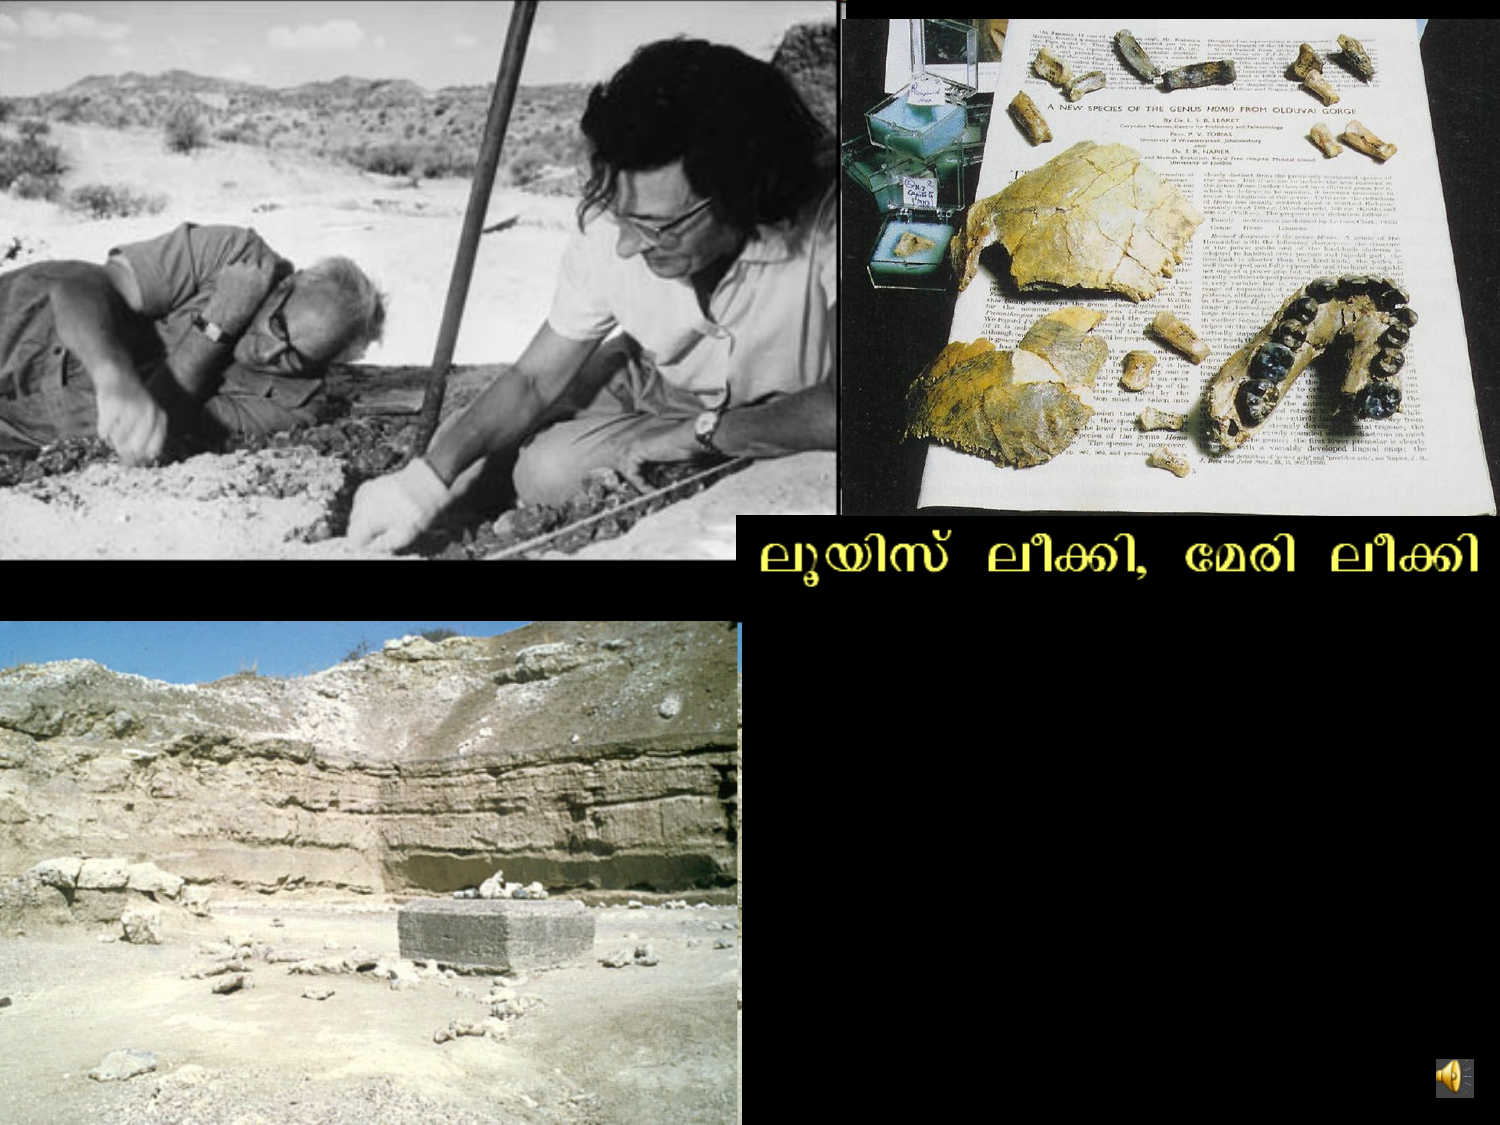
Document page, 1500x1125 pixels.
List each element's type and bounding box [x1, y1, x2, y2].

picture [0, 621, 743, 1125]
picture [0, 0, 1500, 599]
picture [1434, 1058, 1476, 1099]
